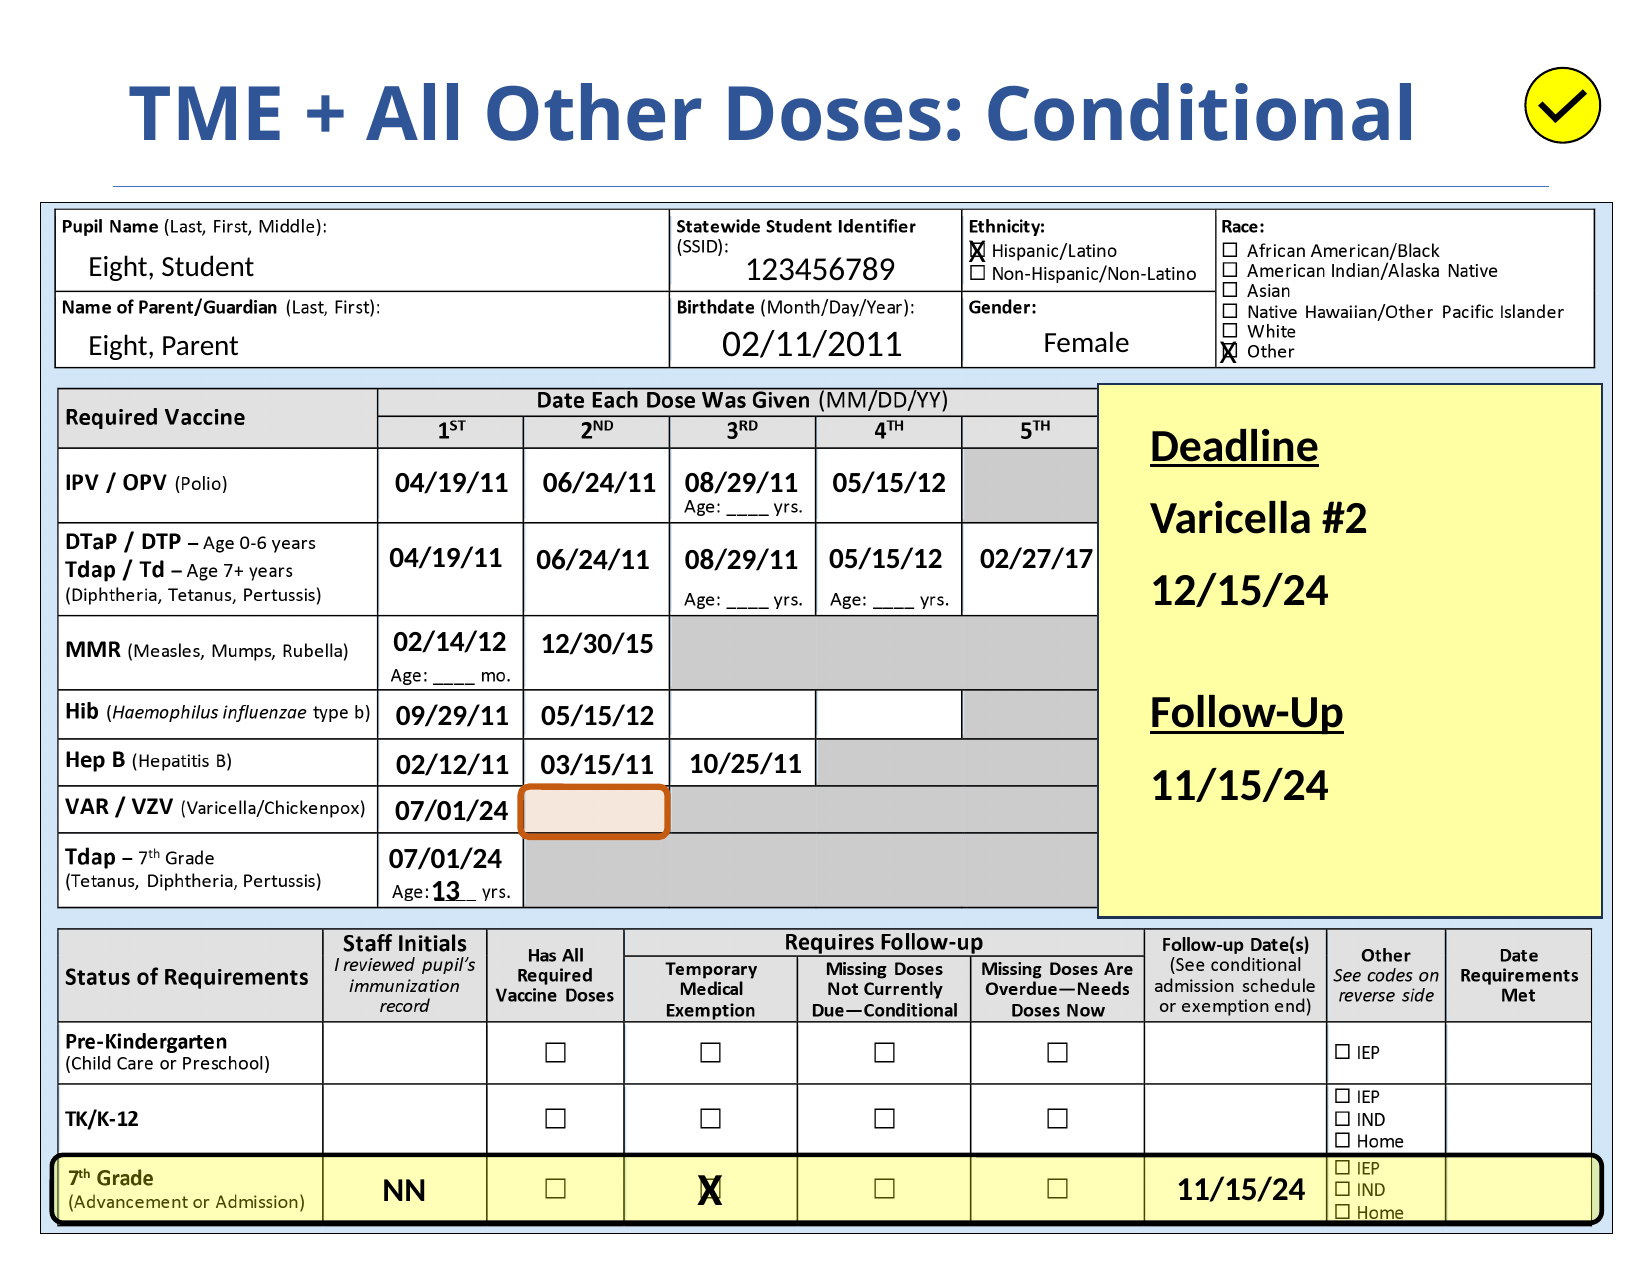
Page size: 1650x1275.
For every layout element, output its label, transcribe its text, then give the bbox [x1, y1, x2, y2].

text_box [1525, 67, 1601, 143]
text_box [1097, 384, 1602, 918]
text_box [40, 202, 1613, 1234]
title TME + All Other Doses: Conditional [113, 67, 1537, 187]
